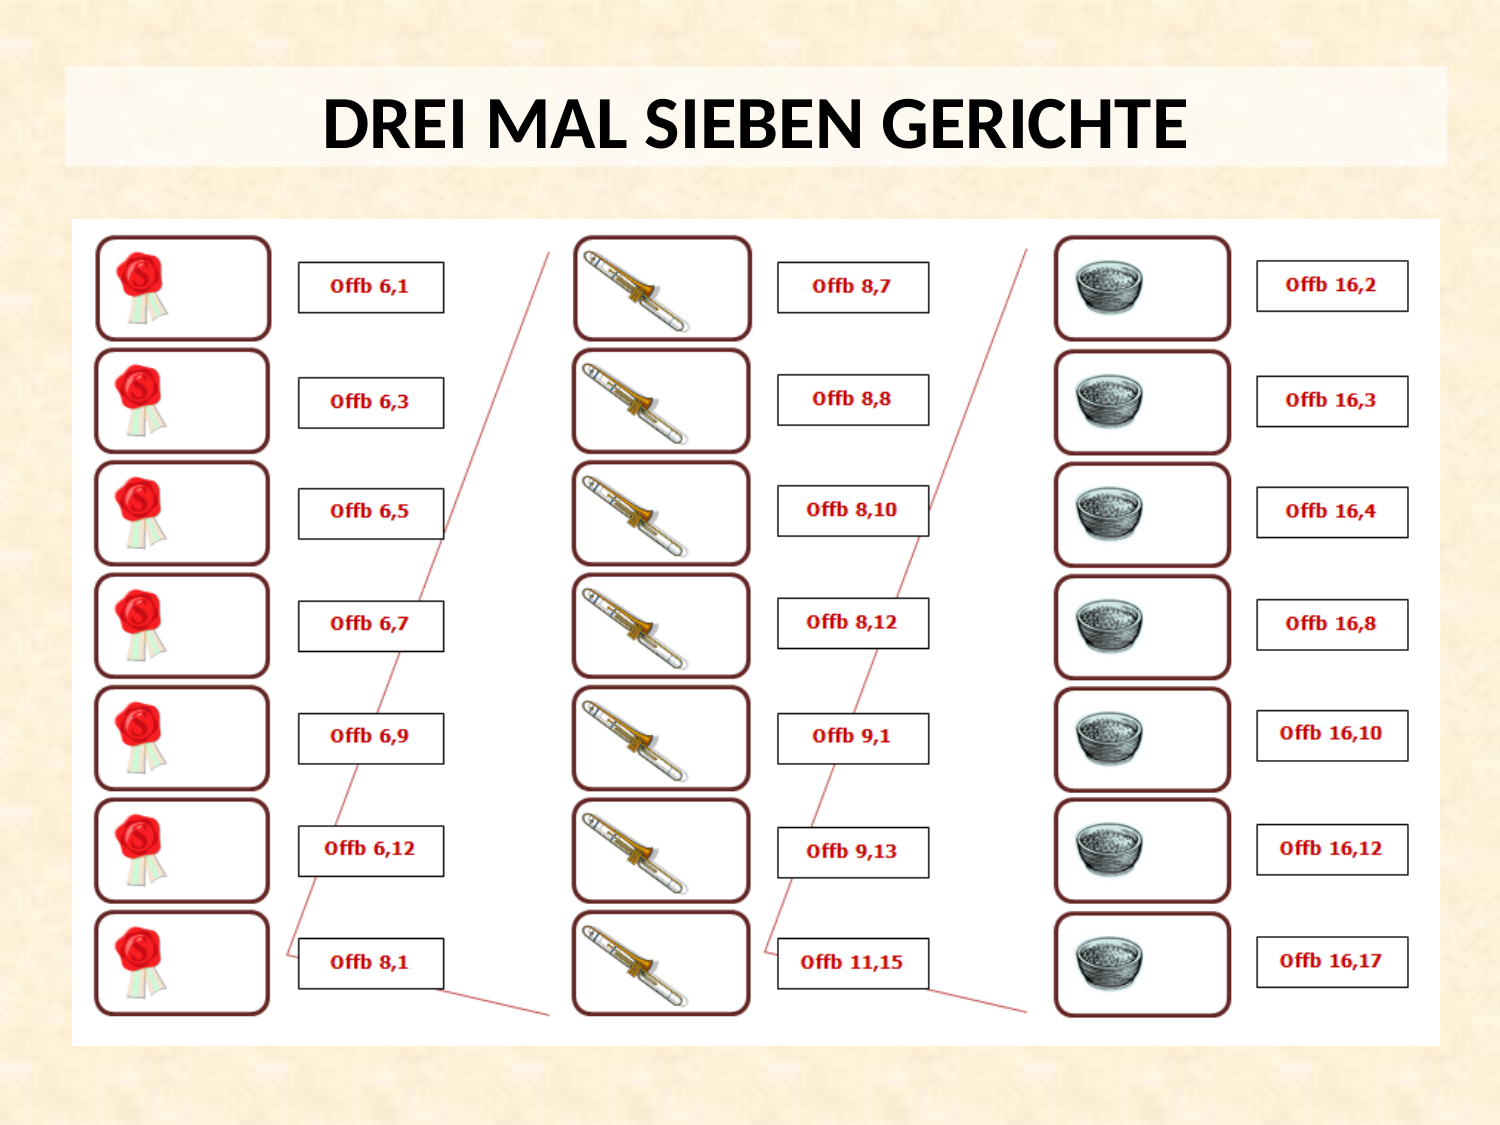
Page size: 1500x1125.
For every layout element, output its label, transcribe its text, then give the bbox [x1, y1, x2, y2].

picture [0, 0, 1500, 1125]
text_box DREI MAL SIEBEN GERICHTE [64, 66, 1447, 167]
